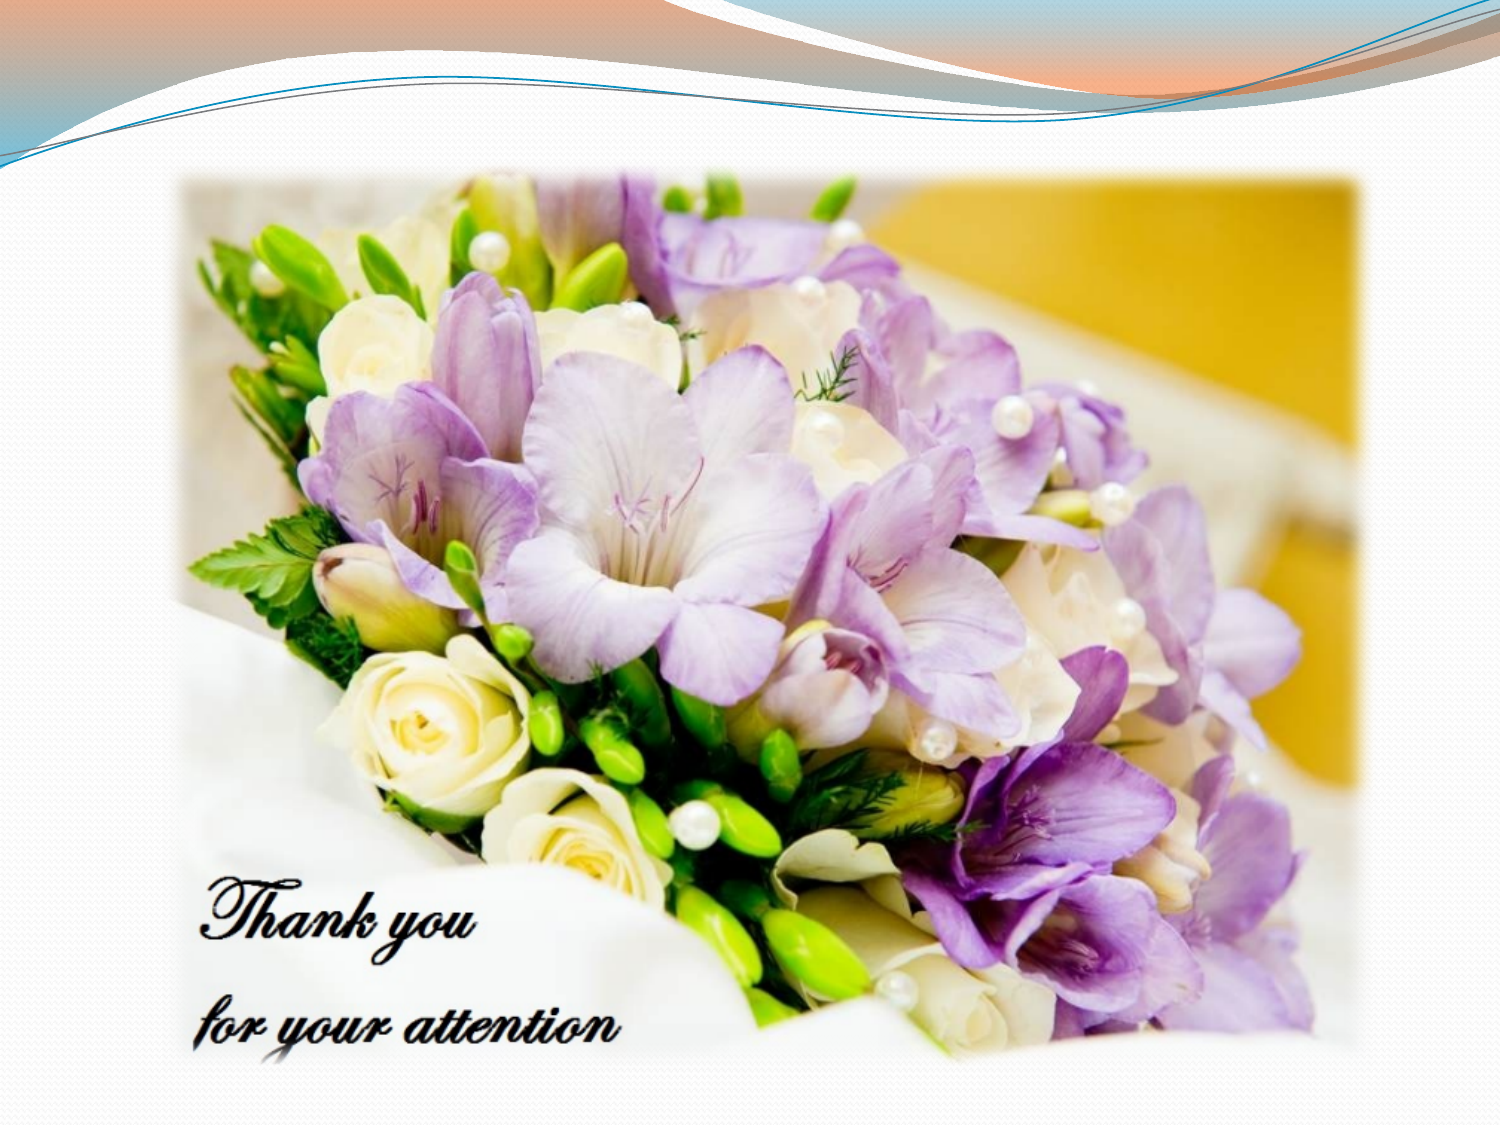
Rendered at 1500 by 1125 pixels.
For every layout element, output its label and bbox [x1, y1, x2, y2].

picture [162, 162, 1376, 1073]
